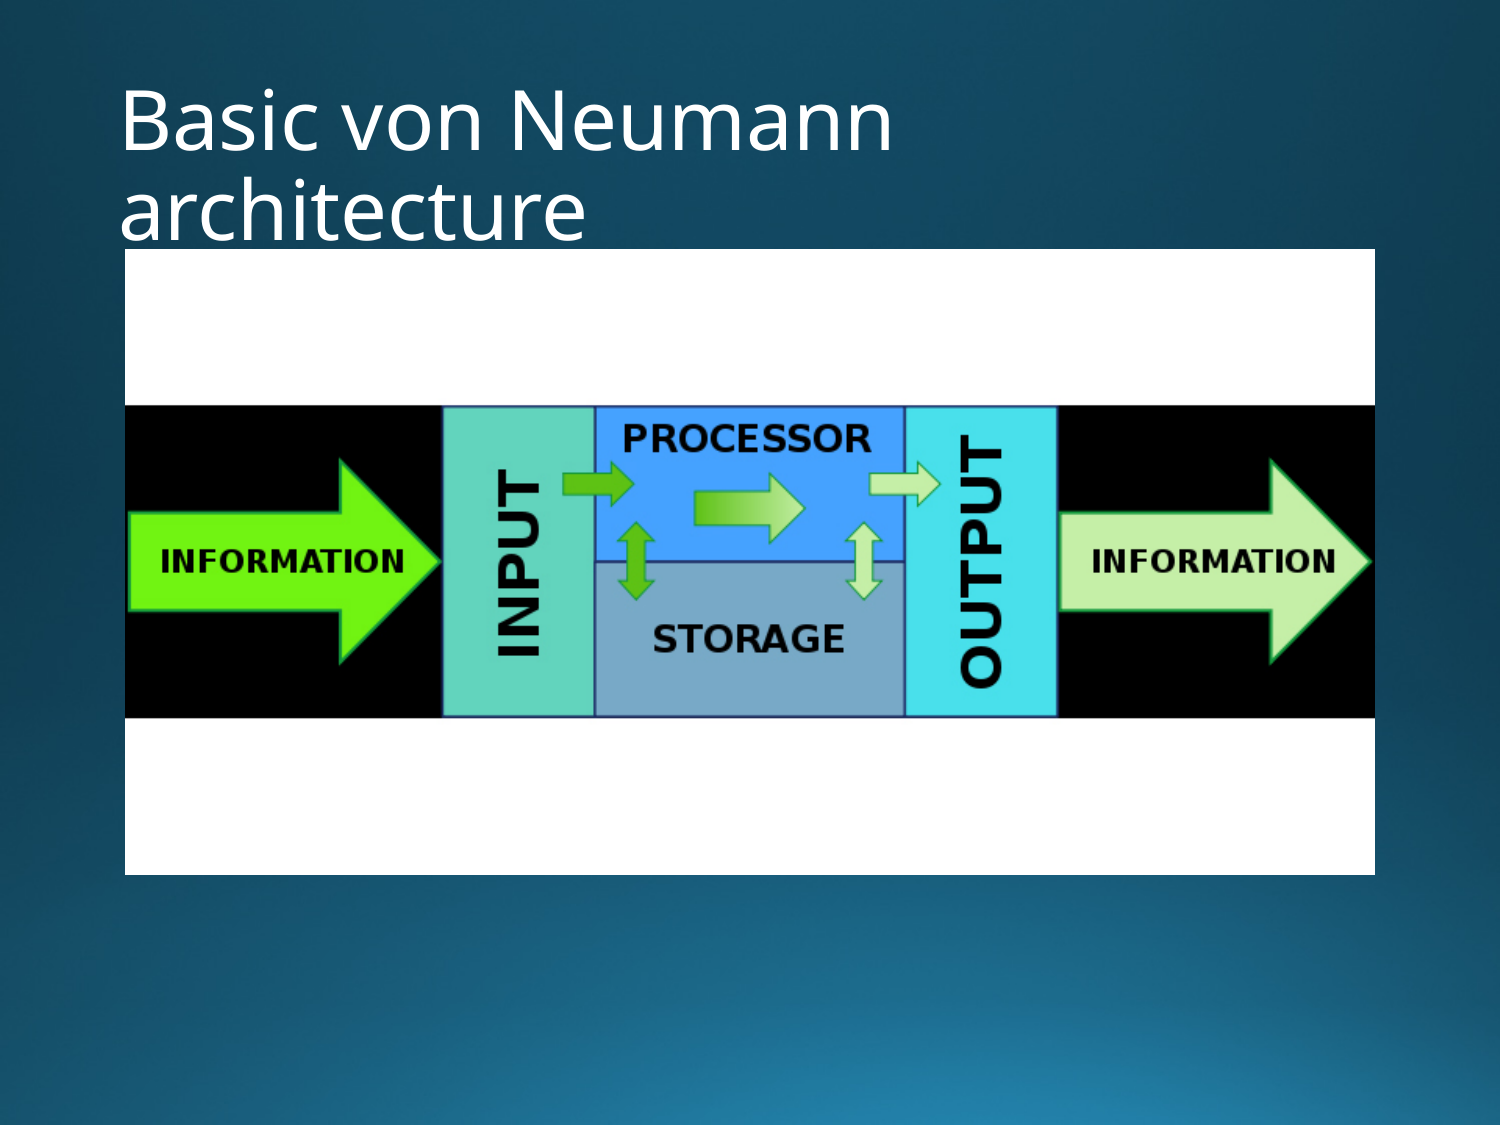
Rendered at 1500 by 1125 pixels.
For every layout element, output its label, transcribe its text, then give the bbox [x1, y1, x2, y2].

title Basic von Neumann architecture [103, 59, 1397, 278]
picture [0, 0, 1500, 1125]
